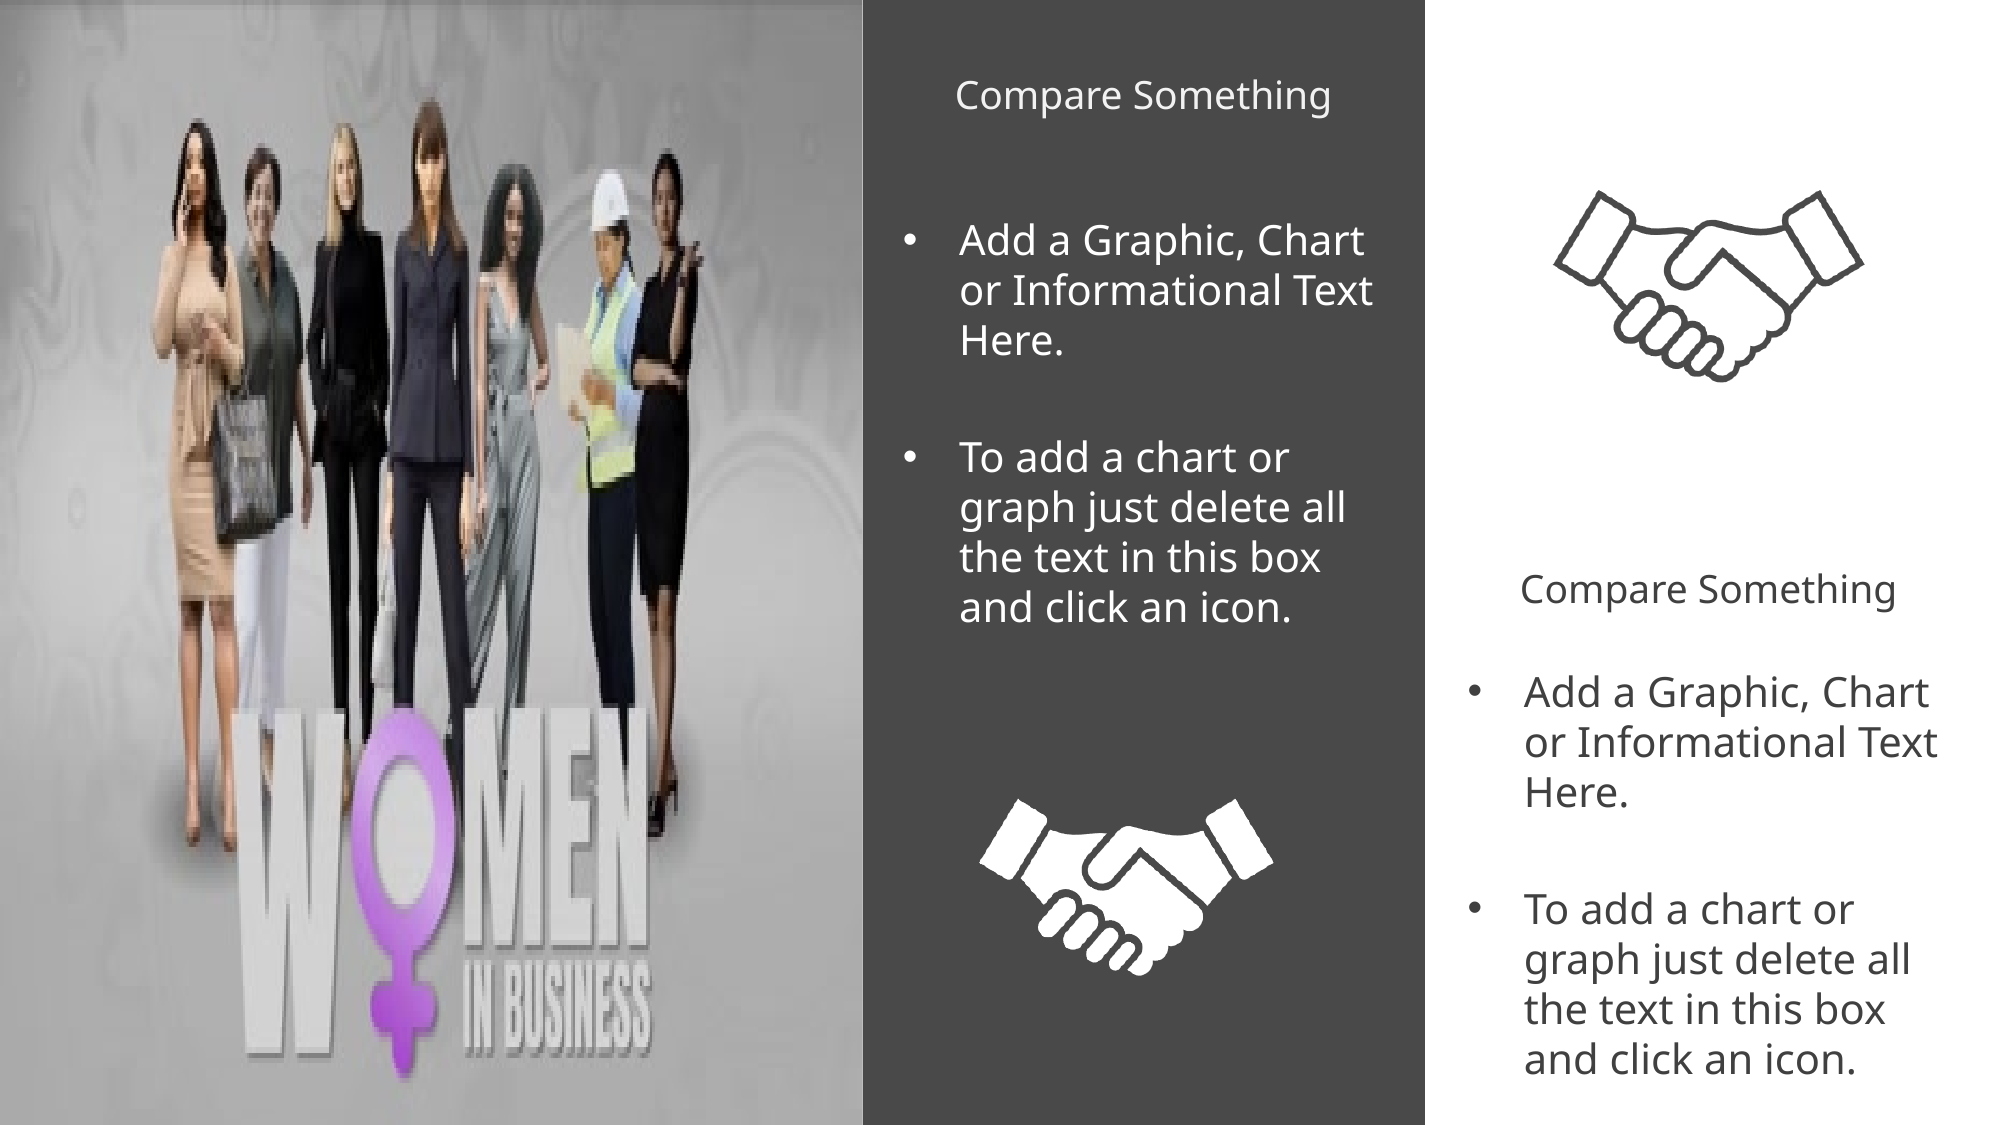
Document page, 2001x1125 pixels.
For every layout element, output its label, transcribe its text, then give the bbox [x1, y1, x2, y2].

text_box Add a Graphic, Chart or Informational Text Here. To add a chart or graph just delete all the text in this box and click an icon. [1452, 637, 1965, 1111]
picture [962, 724, 1289, 1051]
text_box Add a Graphic, Chart or Informational Text Here. To add a chart or graph just delete all the text in this box and click an icon. [887, 134, 1400, 710]
text_box Compare Something [1476, 543, 1941, 633]
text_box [0, 0, 863, 1125]
text_box Compare Something [911, 49, 1376, 134]
text_box [863, 0, 1427, 1125]
picture [1545, 124, 1872, 451]
